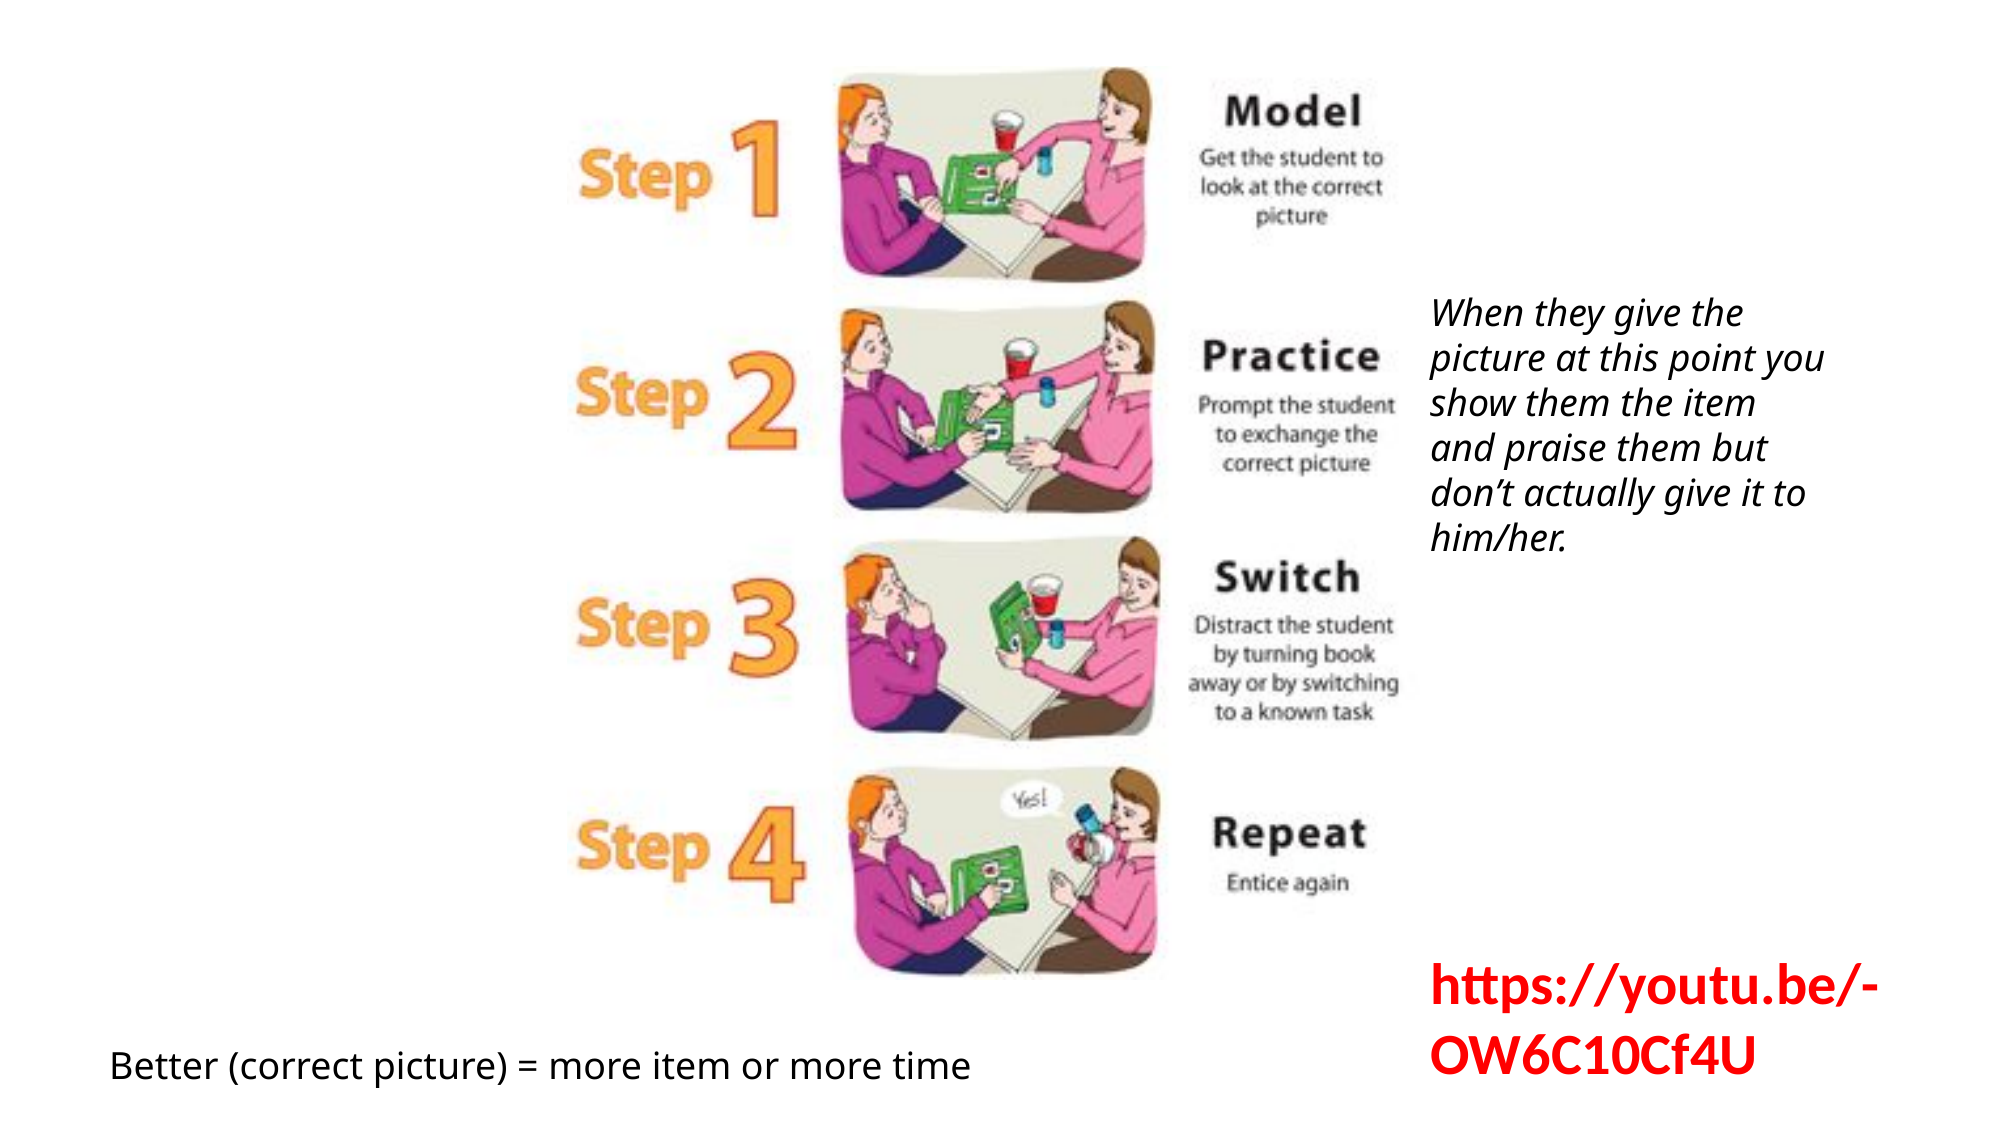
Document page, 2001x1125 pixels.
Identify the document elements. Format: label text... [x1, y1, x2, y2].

text_box When they give the picture at this point you show them the item and praise them but don’t actually give it to him/her. [1446, 281, 1845, 566]
picture [567, 66, 1446, 980]
text_box https://youtu.be/-OW6C10Cf4U [1415, 938, 1948, 1094]
text_box Better (correct picture) = more item or more time [94, 1011, 998, 1095]
